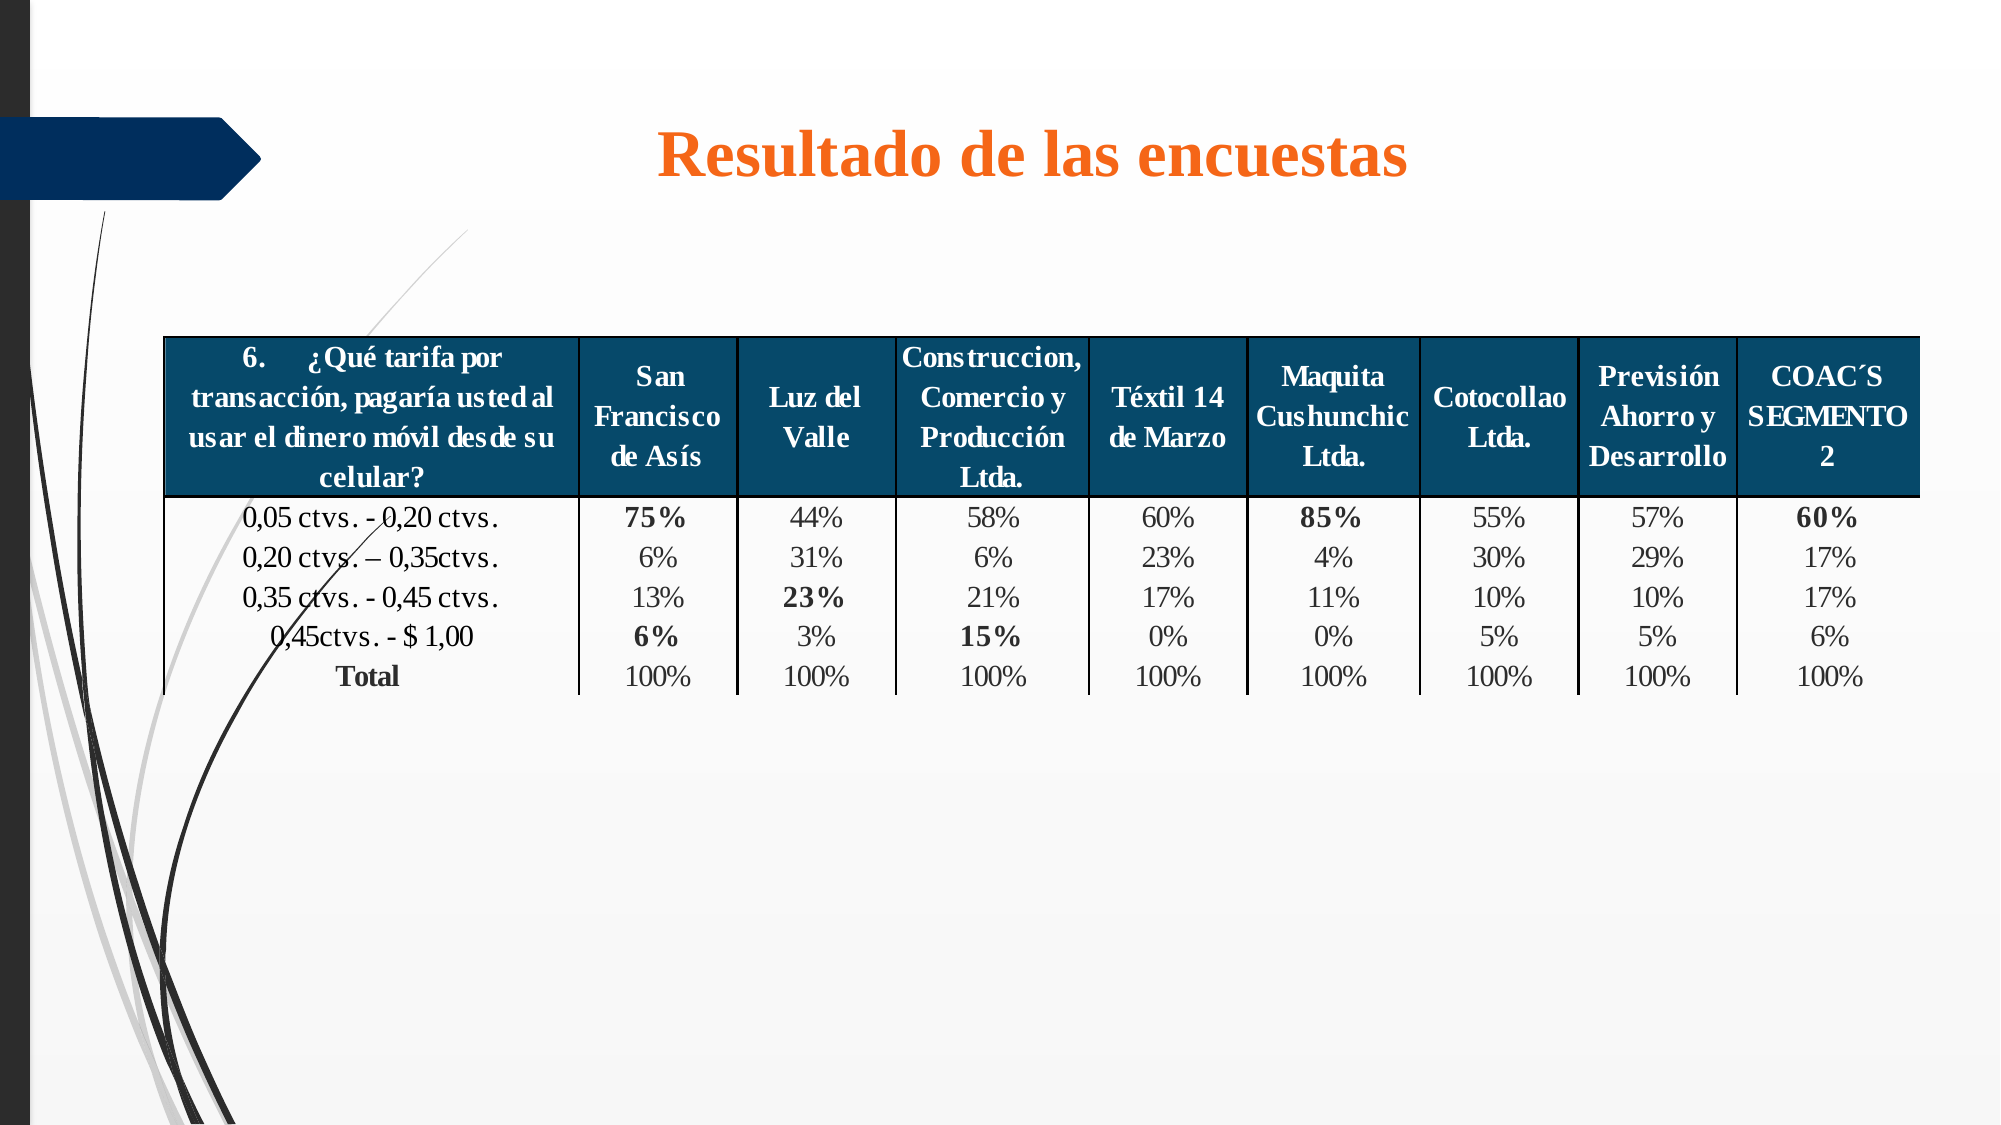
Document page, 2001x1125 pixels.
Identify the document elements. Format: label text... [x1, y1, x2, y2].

picture [162, 335, 1923, 698]
title Resultado de las encuestas [425, 102, 1441, 313]
